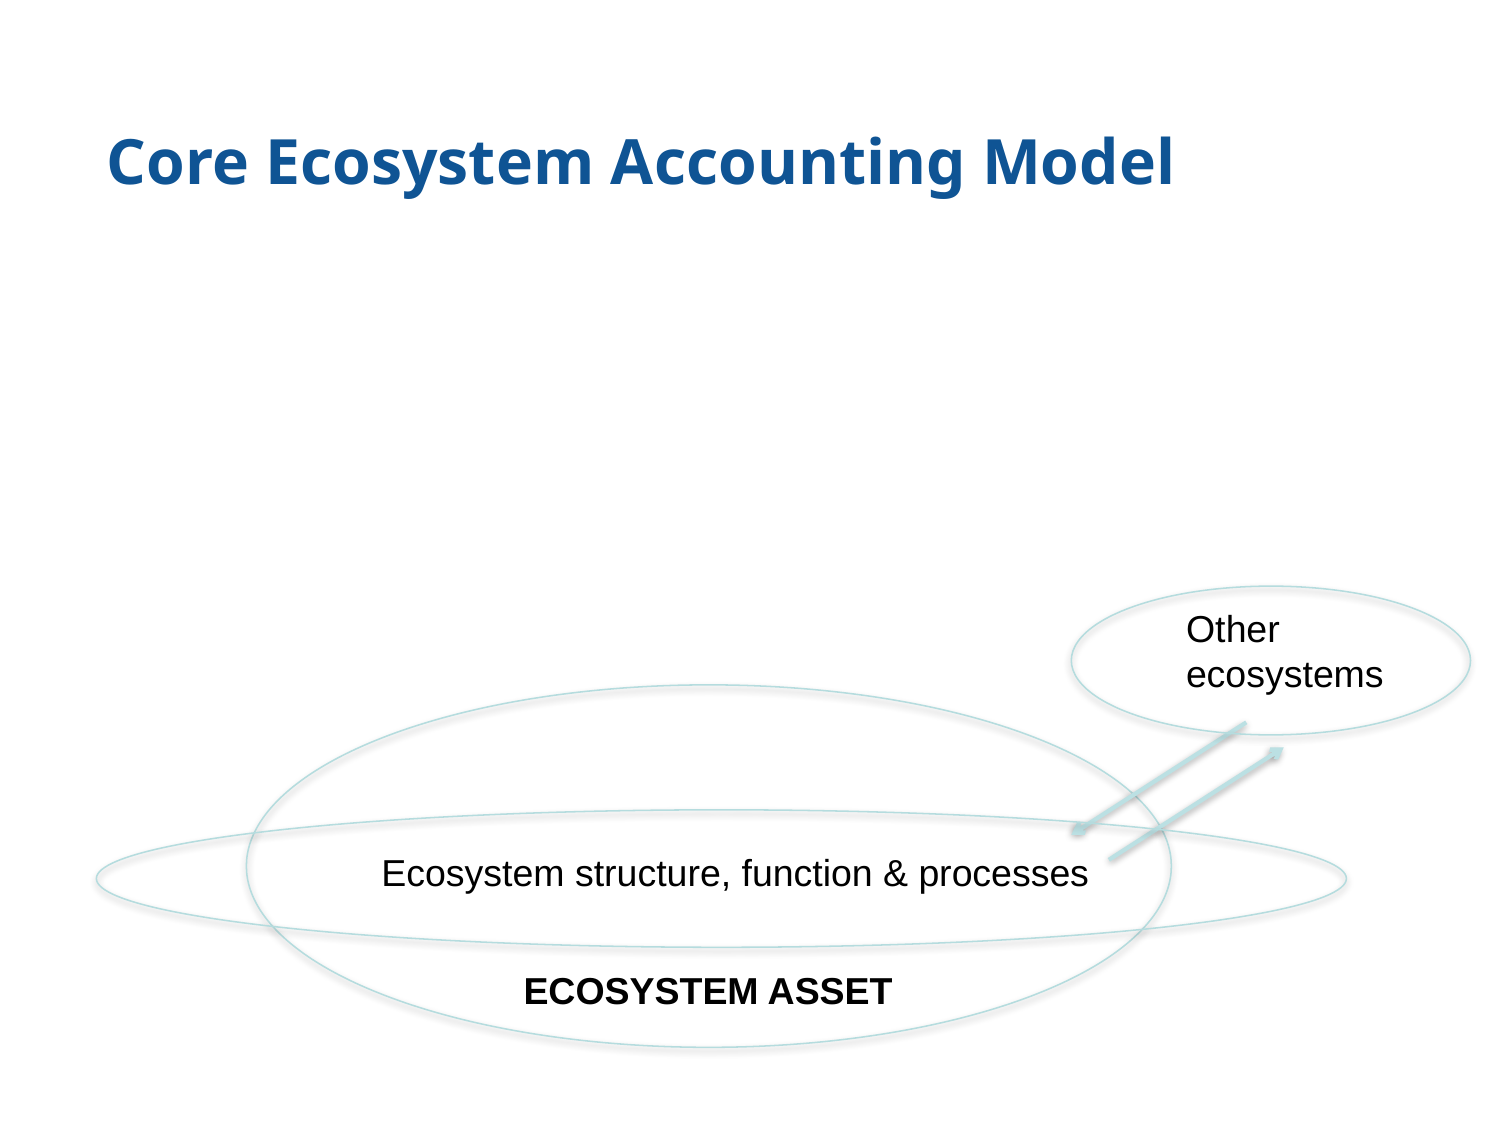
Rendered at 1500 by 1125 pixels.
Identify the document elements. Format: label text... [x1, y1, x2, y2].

text_box [1070, 585, 1472, 736]
text_box [254, 684, 1066, 831]
text_box Other ecosystems [1171, 597, 1436, 702]
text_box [1108, 747, 1285, 861]
text_box [95, 809, 1348, 949]
text_box ECOSYSTEM ASSET [508, 959, 972, 1020]
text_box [1071, 722, 1247, 836]
text_box [282, 937, 1133, 1049]
text_box Core Ecosystem Accounting Model [91, 82, 1442, 236]
text_box Ecosystem structure, function & processes [366, 841, 1109, 901]
